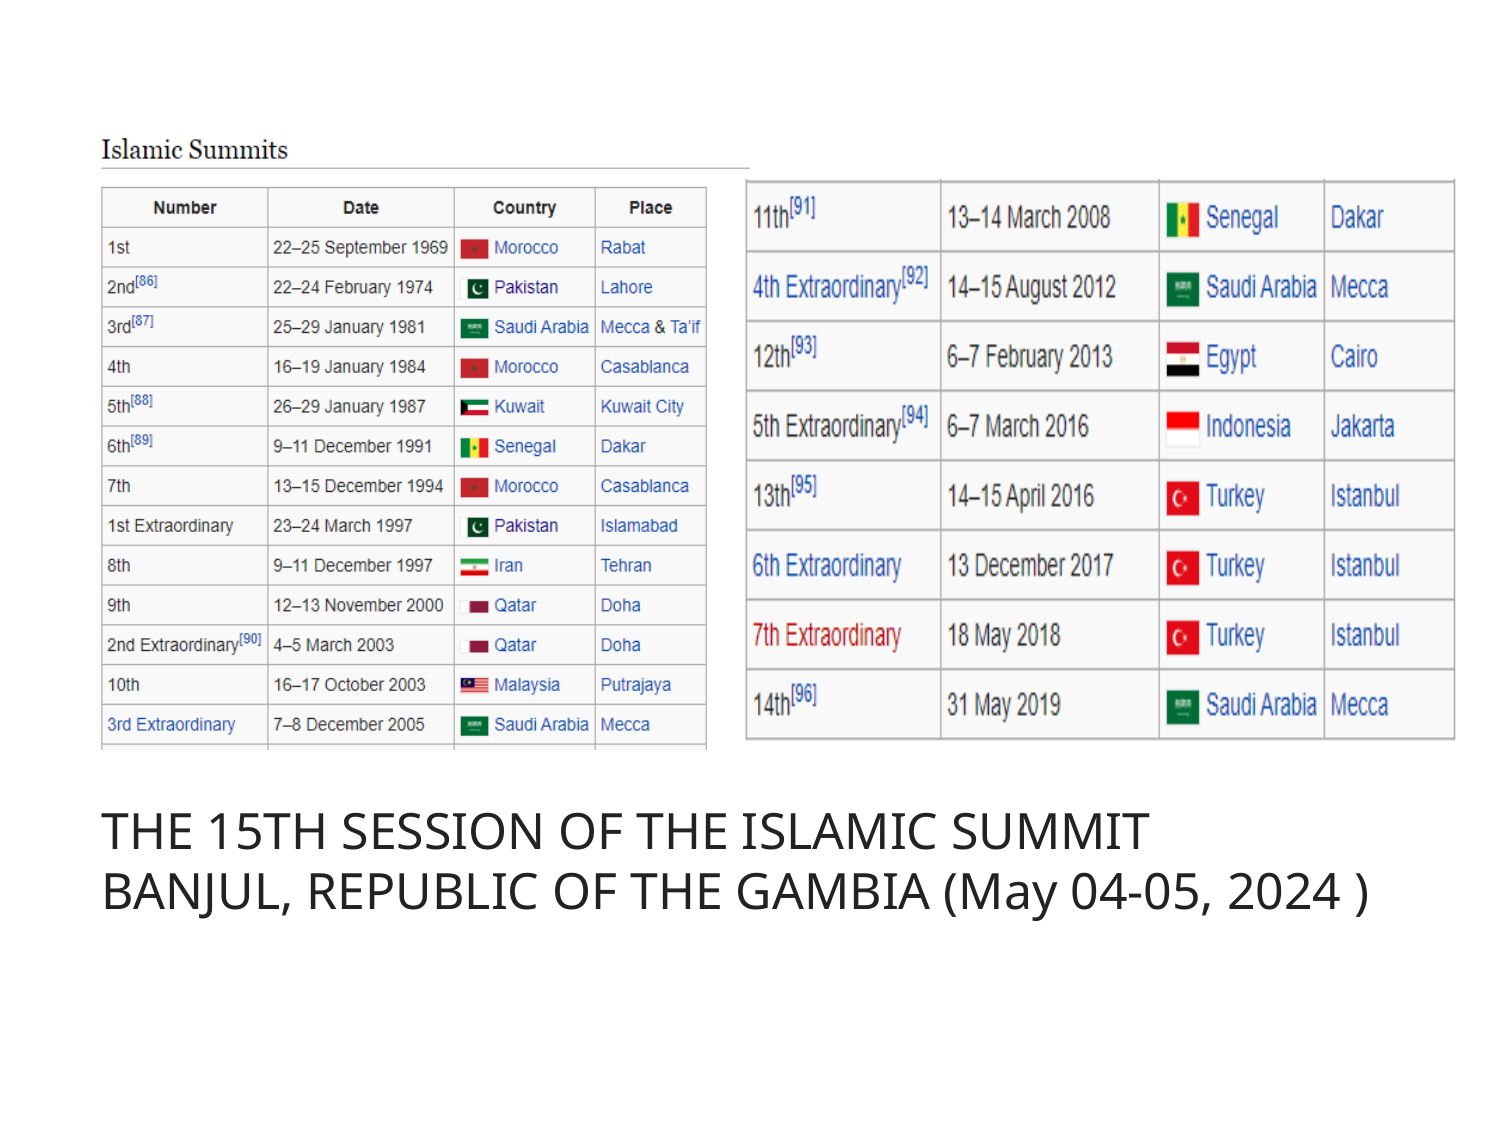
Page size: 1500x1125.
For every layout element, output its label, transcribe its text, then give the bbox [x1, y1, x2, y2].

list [87, 137, 751, 751]
text_box THE 15TH SESSION OF THE ISLAMIC SUMMIT BANJUL, REPUBLIC OF THE GAMBIA (May 04-05, 2024 ) [86, 792, 1463, 927]
picture [729, 179, 1476, 763]
